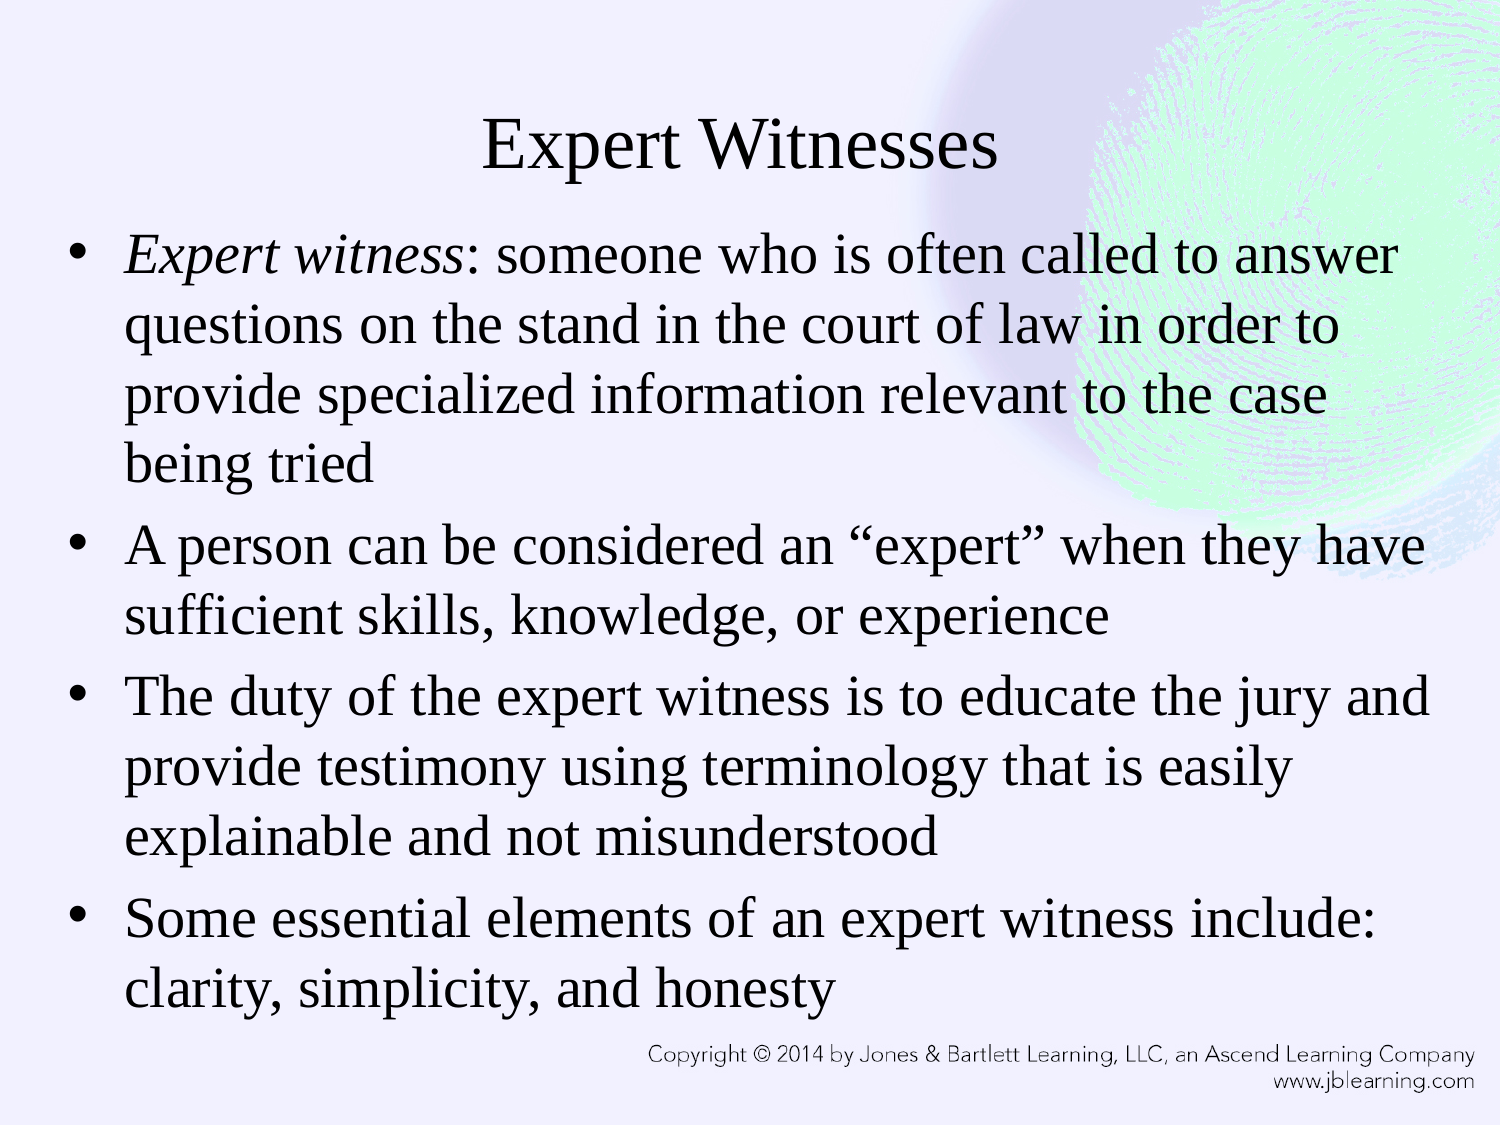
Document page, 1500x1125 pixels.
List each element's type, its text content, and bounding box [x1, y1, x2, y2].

title Expert Witnesses [75, 45, 1425, 207]
list Expert witness: someone who is often called to answer questions on the stand in the court of law in order to provide specialized information relevant to the case being tried A person can be considered an “expert” when they have sufficient skills, knowledge, or experience The duty of the expert witness is to educate the jury and provide testimony using terminology that is easily explainable and not misunderstood Some essential elements of an expert witness include: clarity, simplicity, and honesty [52, 207, 1459, 1075]
picture [0, 0, 1500, 1125]
